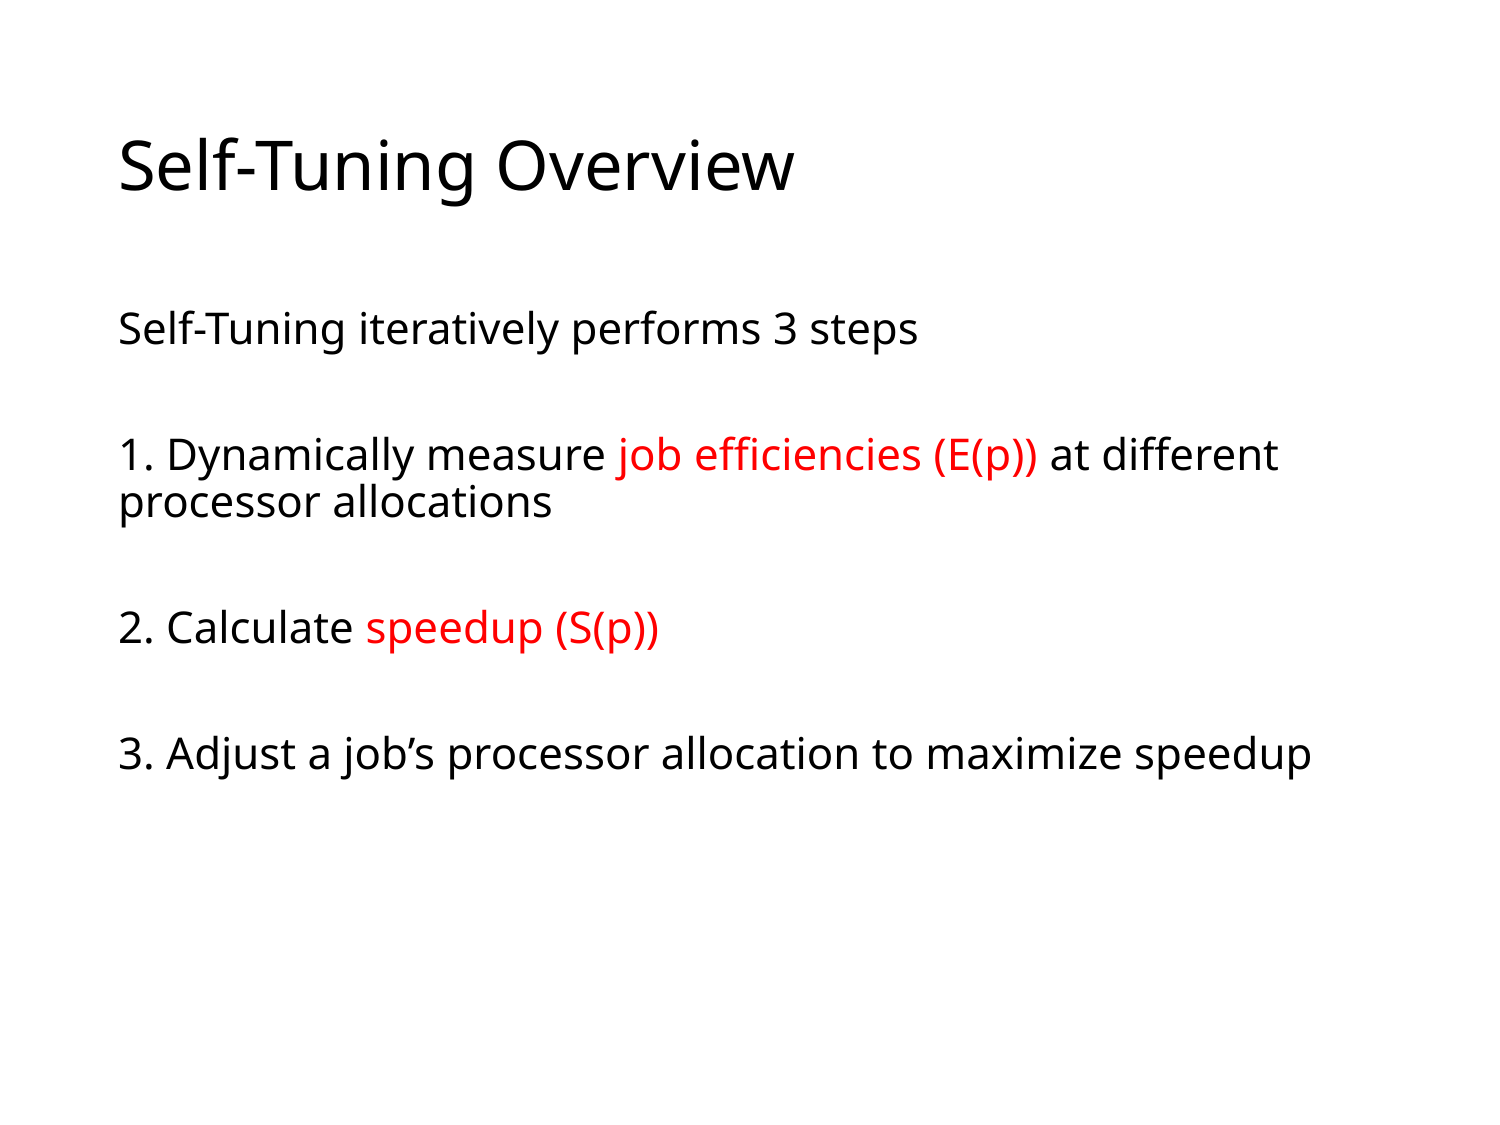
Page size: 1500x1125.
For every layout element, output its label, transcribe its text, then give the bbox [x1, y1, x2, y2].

list Self-Tuning iteratively performs 3 steps 1. Dynamically measure job efficiencies (E(p)) at different processor allocations 2. Calculate speedup (S(p)) 3. Adjust a job’s processor allocation to maximize speedup [103, 299, 1397, 1014]
title Self-Tuning Overview [103, 59, 1397, 278]
